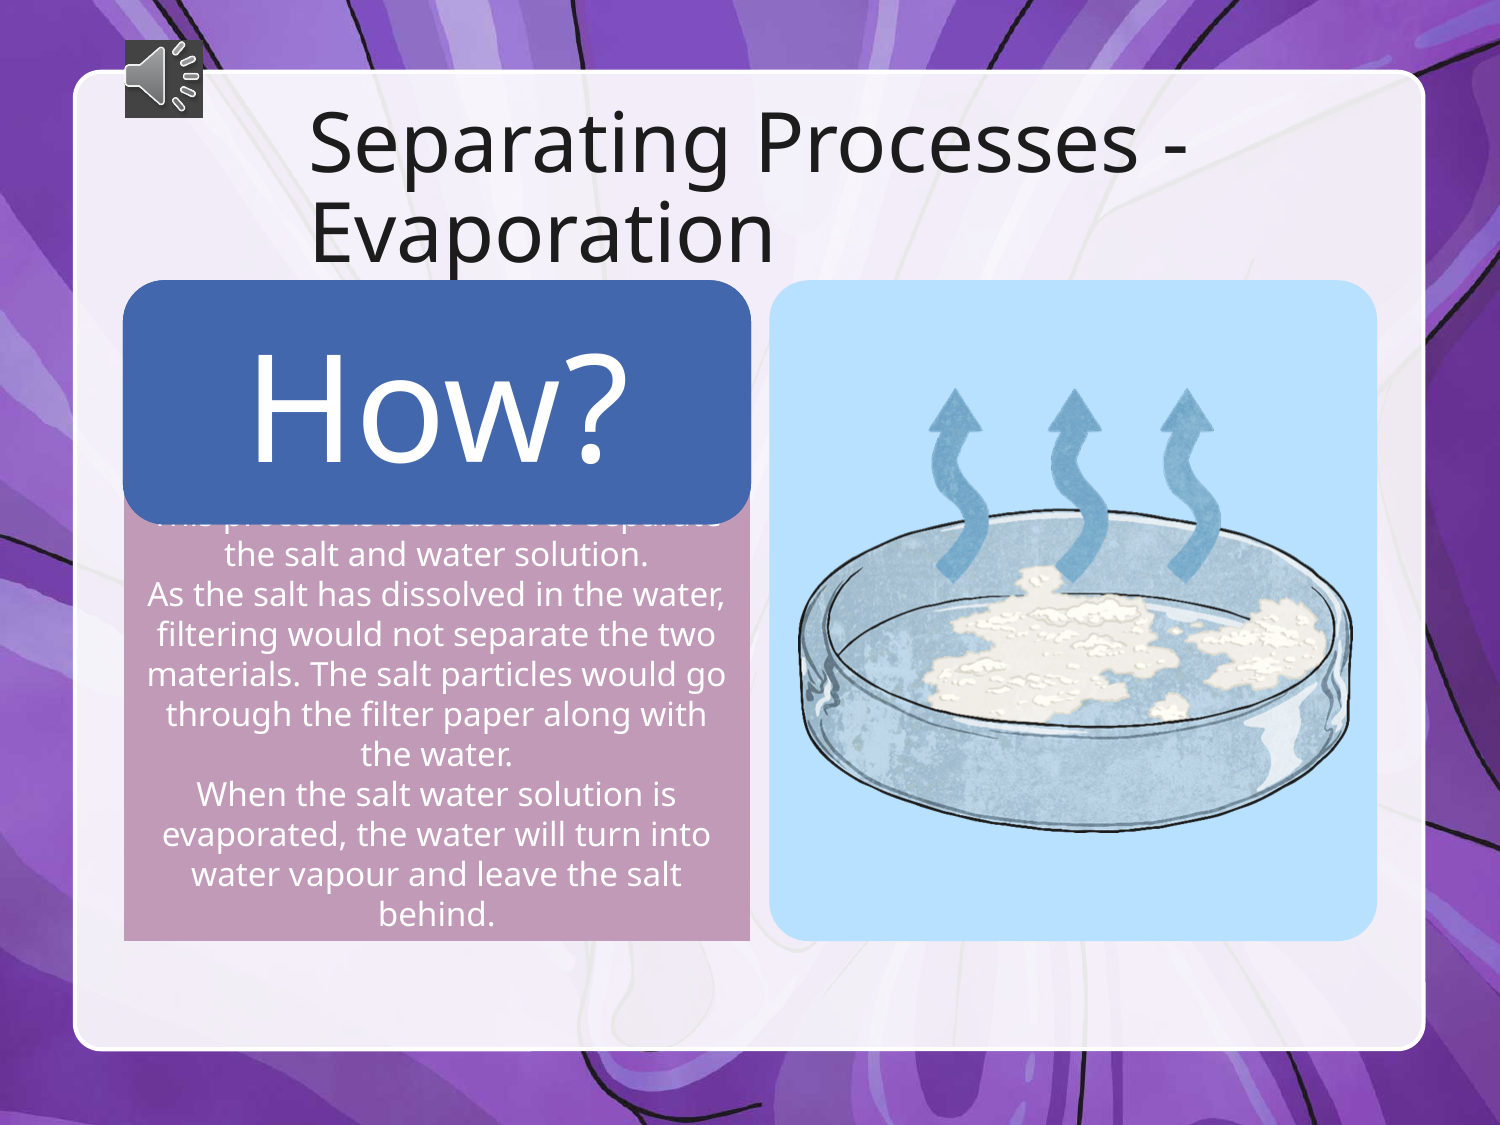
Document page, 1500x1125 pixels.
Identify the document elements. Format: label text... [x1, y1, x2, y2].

text_box This process is best used to separate the salt and water solution. As the salt has dissolved in the water, filtering would not separate the two materials. The salt particles would go through the filter paper along with the water. When the salt water solution is evaporated, the water will turn into water vapour and leave the salt behind. [124, 496, 750, 941]
title Separating Processes - Evaporation [73, 57, 1426, 323]
picture [0, 0, 1500, 1125]
text_box How? [122, 280, 752, 525]
text_box [769, 280, 1378, 942]
